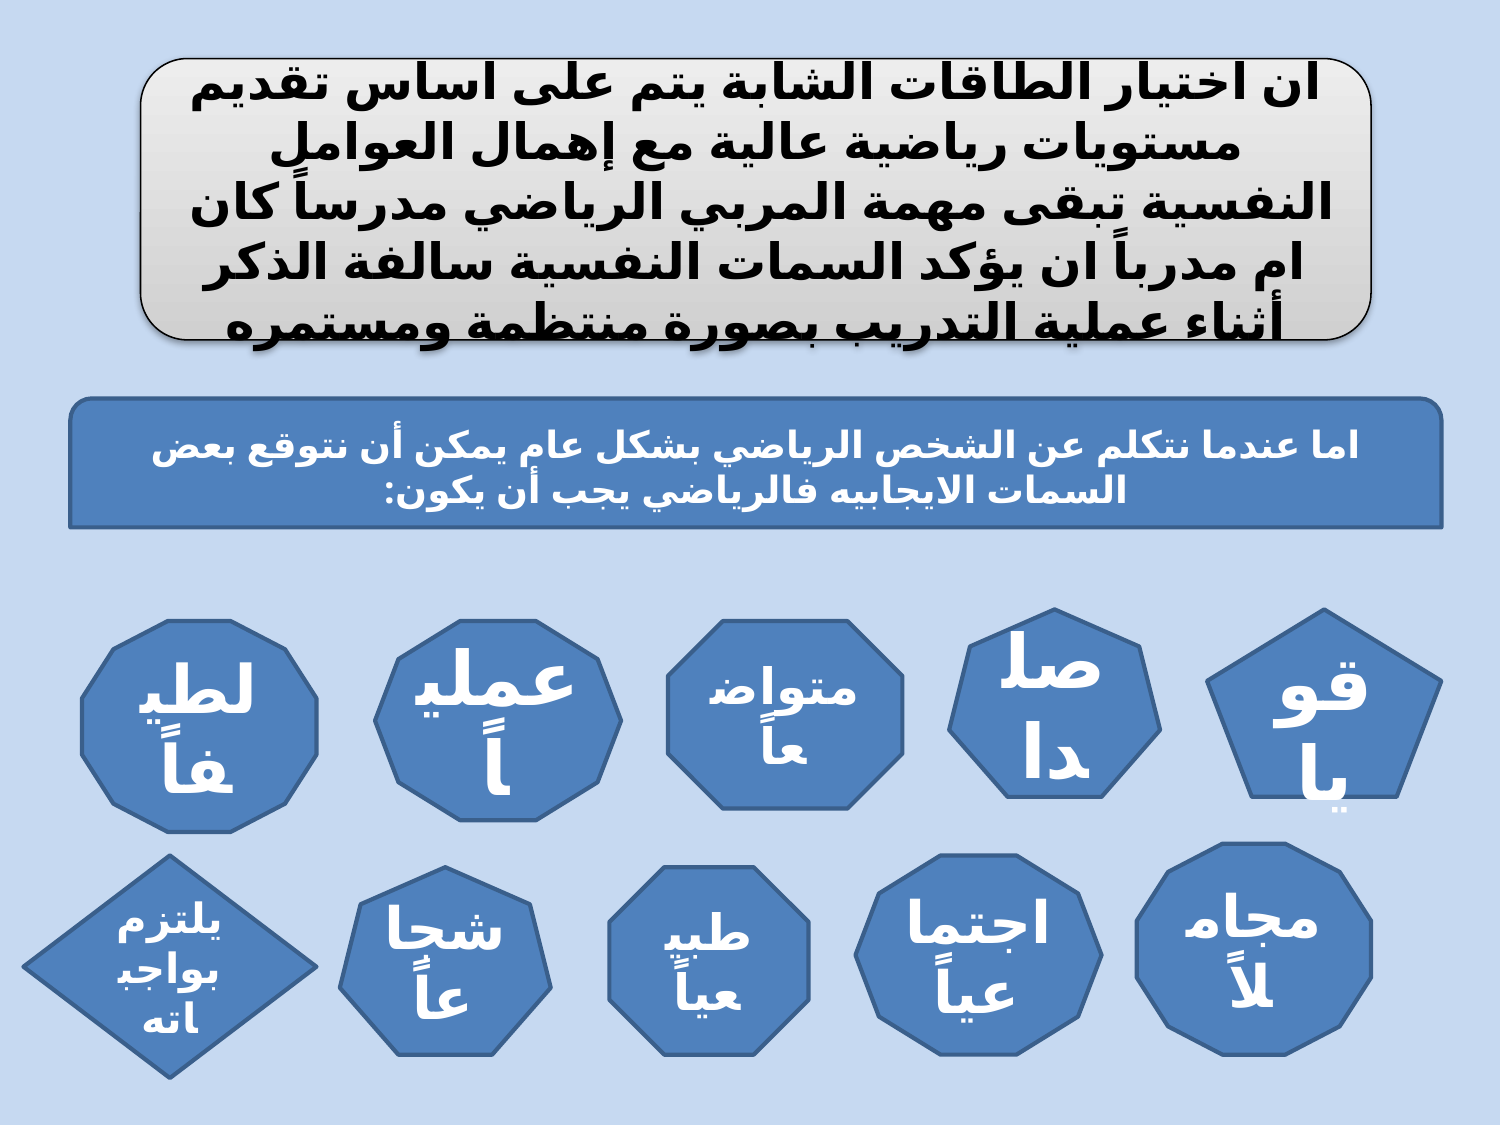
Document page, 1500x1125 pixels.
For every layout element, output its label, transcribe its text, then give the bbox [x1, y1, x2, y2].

text_box متواضعاً [665, 618, 905, 811]
text_box قويا [1205, 607, 1444, 799]
text_box لطيفاً [79, 618, 319, 835]
text_box صلدا [947, 607, 1163, 799]
text_box طبيعياً [607, 865, 811, 1057]
text_box مجاملاً [1134, 841, 1374, 1057]
text_box ان اختيار الطاقات الشابة يتم على اساس تقديم مستويات رياضية عالية مع إهمال العوامل النفسية تبقى مهمة المربي الرياضي مدرساً كان ام مدرباً ان يؤكد السمات النفسية سالفة الذكر أثناء عملية التدريب بصورة منتظمة ومستمره [139, 57, 1372, 341]
text_box اجتماعياً [853, 853, 1104, 1057]
text_box يلتزم بواجباته [21, 853, 319, 1080]
text_box عملياً [373, 618, 624, 823]
text_box اما عندما نتكلم عن الشخص الرياضي بشكل عام يمكن أن نتوقع بعض السمات الايجابيه فالرياضي يجب أن يكون: [68, 396, 1444, 530]
text_box شجاعاً [337, 865, 553, 1057]
